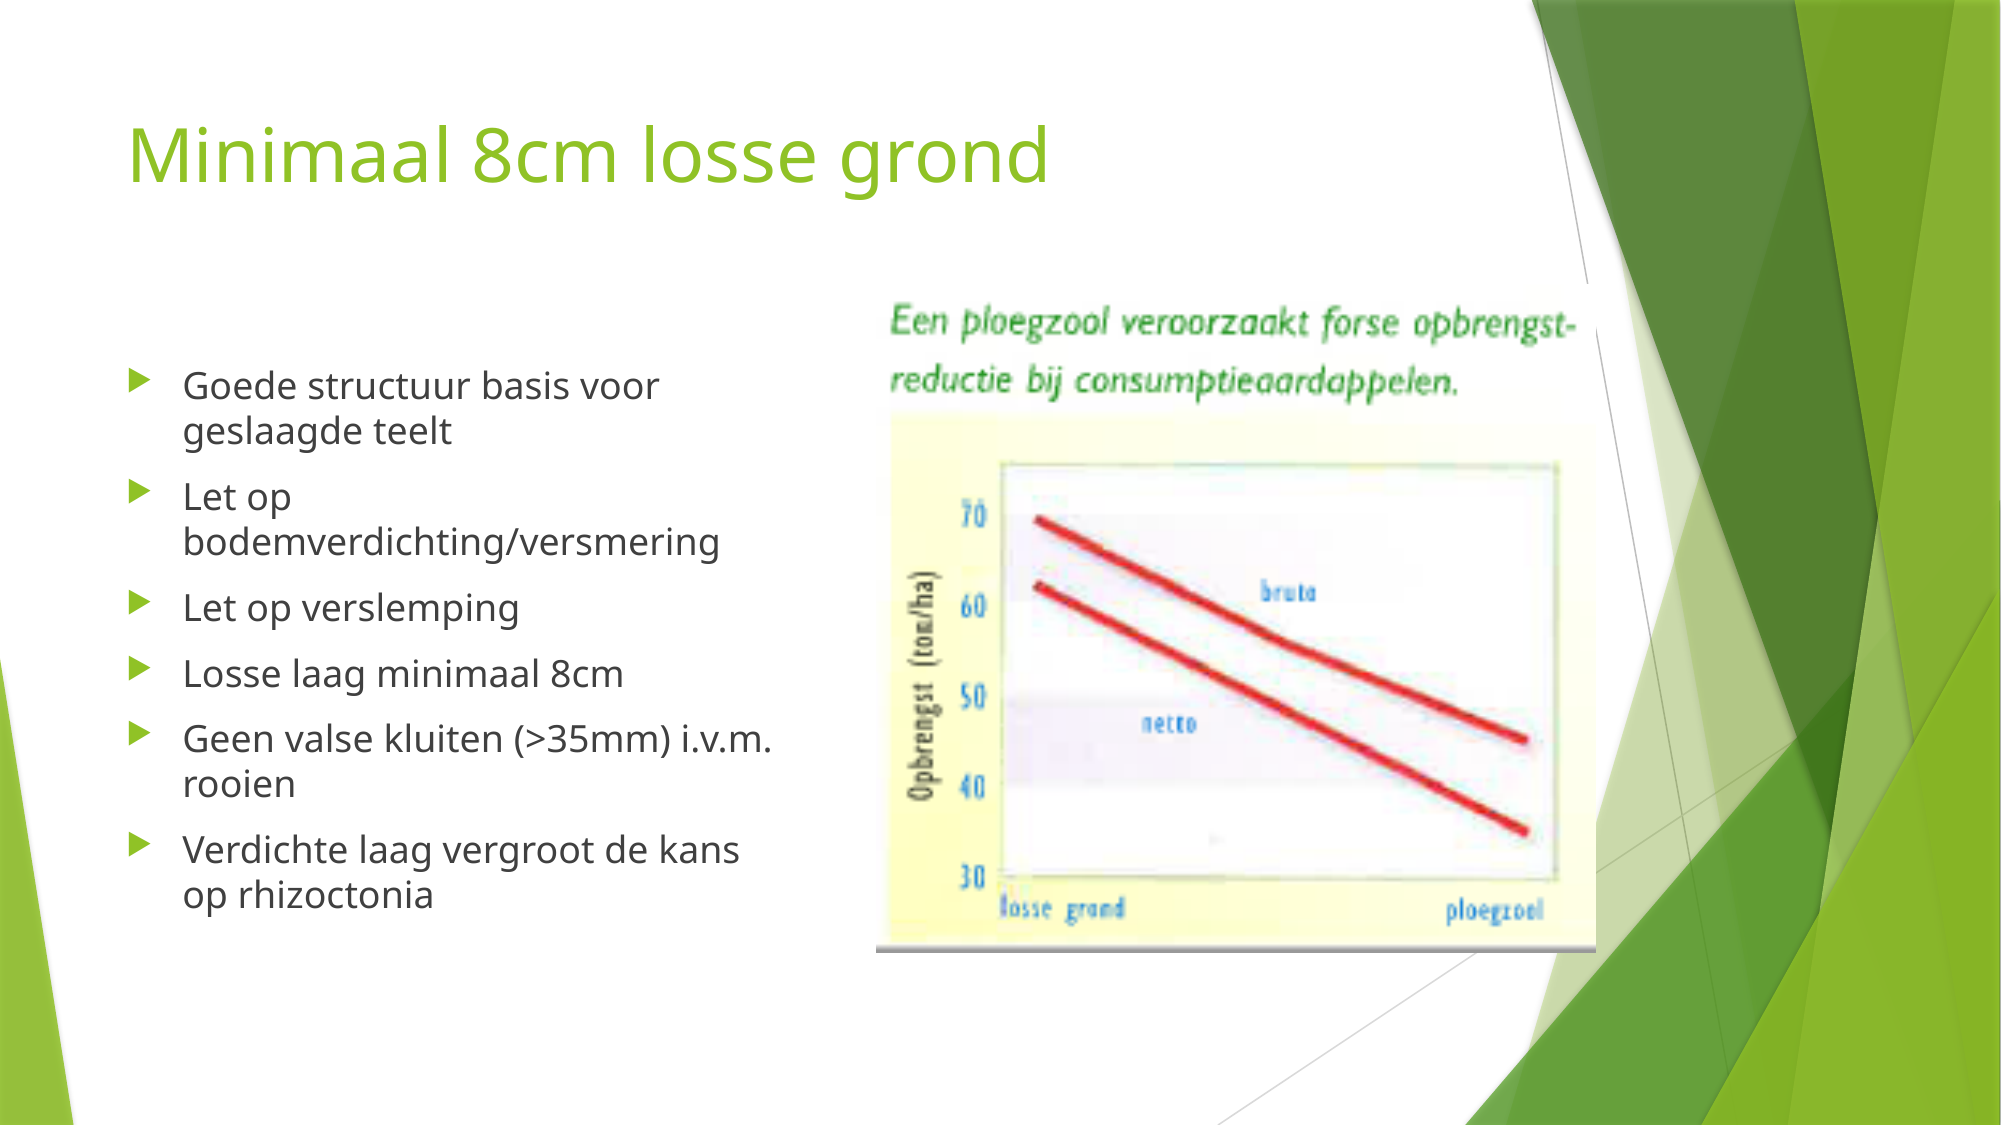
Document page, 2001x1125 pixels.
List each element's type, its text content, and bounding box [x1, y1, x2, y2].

title Minimaal 8cm losse grond [111, 99, 1522, 317]
list Goede structuur basis voor geslaagde teelt Let op bodemverdichting/versmering Let op verslemping Losse laag minimaal 8cm Geen valse kluiten (>35mm) i.v.m. rooien Verdichte laag vergroot de kans op rhizoctonia [111, 354, 798, 992]
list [875, 284, 1597, 954]
